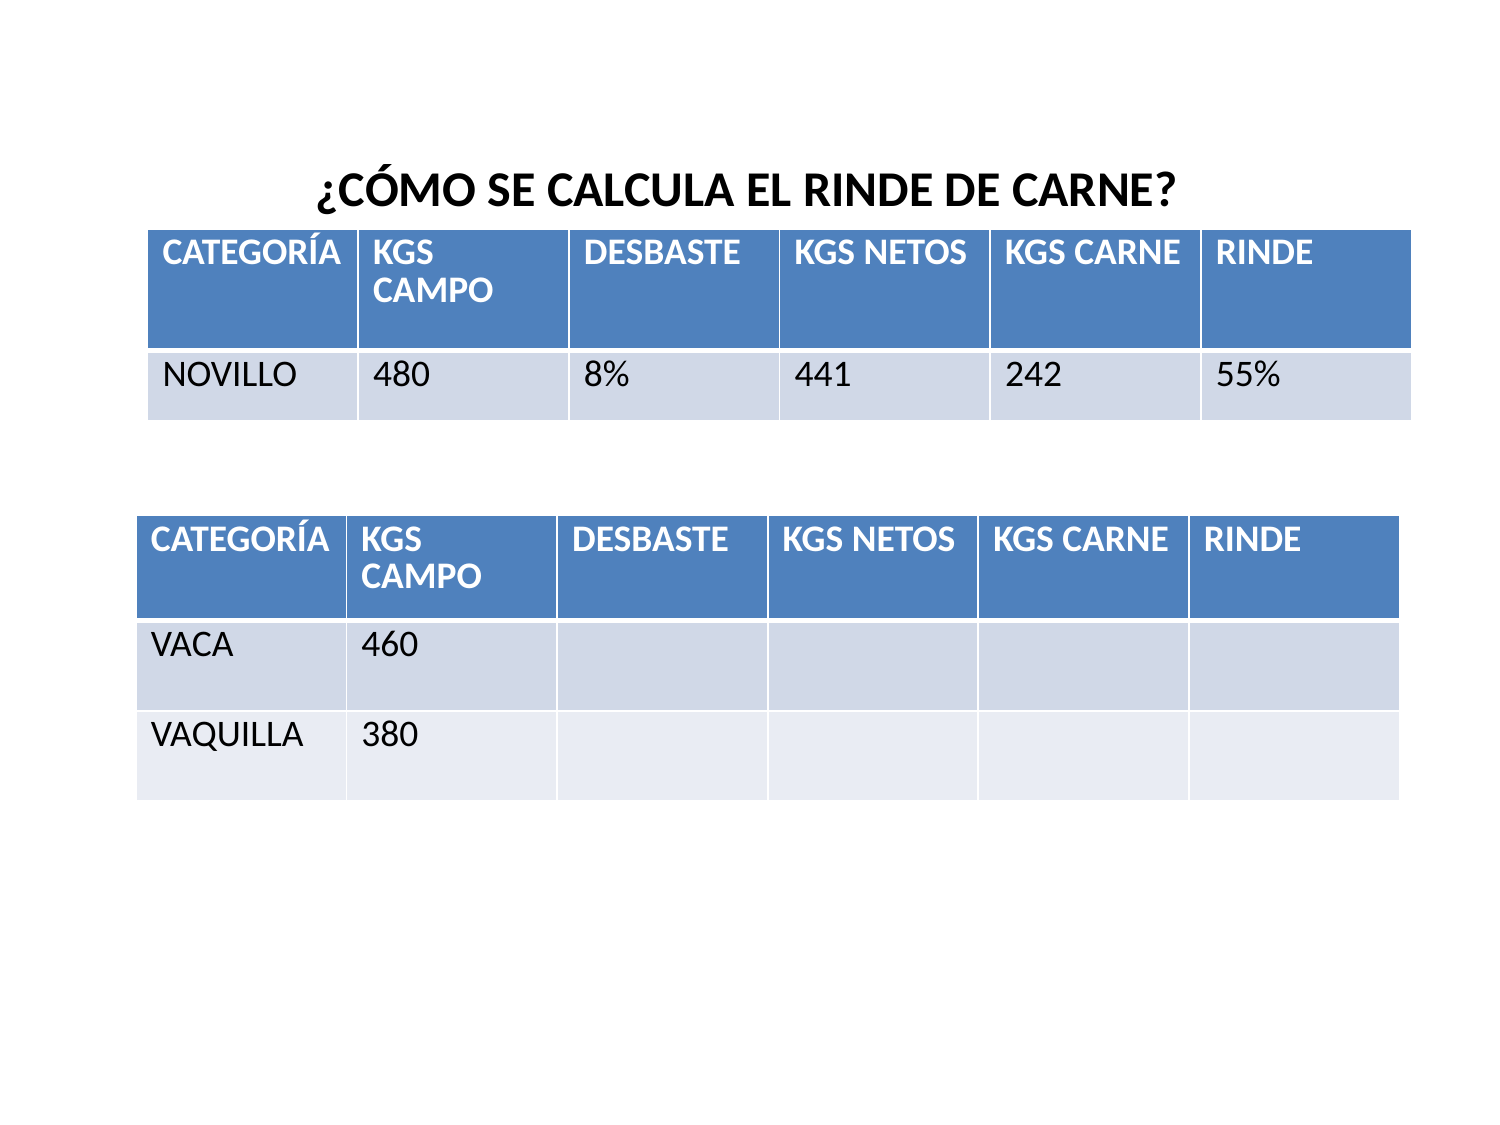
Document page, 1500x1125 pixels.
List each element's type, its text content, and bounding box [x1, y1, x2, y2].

table_header KGS CARNE [991, 230, 1200, 348]
table_header KGS CAMPO [359, 230, 568, 348]
table_cell [769, 623, 977, 710]
table_cell [1190, 623, 1399, 710]
table_cell [769, 712, 977, 800]
table_cell 55% [1202, 353, 1411, 420]
table_header KGS CAMPO [347, 516, 556, 618]
text_box ¿CÓMO SE CALCULA EL RINDE DE CARNE? [301, 148, 1223, 224]
table_header DESBASTE [570, 230, 779, 348]
table_cell 380 [347, 712, 556, 800]
table_cell 242 [991, 353, 1200, 420]
table_header CATEGORÍA [148, 230, 357, 348]
table_cell 460 [347, 623, 556, 710]
table_cell VAQUILLA [137, 712, 346, 800]
table_cell [979, 712, 1188, 800]
table_cell [1190, 712, 1399, 800]
table_header KGS NETOS [780, 230, 989, 348]
table_cell 480 [359, 353, 568, 420]
table_header DESBASTE [558, 516, 767, 618]
table_header RINDE [1190, 516, 1399, 618]
table_header KGS NETOS [769, 516, 977, 618]
table_cell [979, 623, 1188, 710]
table_header KGS CARNE [979, 516, 1188, 618]
table_cell NOVILLO [148, 353, 357, 420]
table_cell [558, 623, 767, 710]
table_cell 441 [780, 353, 989, 420]
table_header CATEGORÍA [137, 516, 346, 618]
table_cell 8% [570, 353, 779, 420]
table_cell [558, 712, 767, 800]
table_header RINDE [1202, 230, 1411, 348]
table_cell VACA [137, 623, 346, 710]
